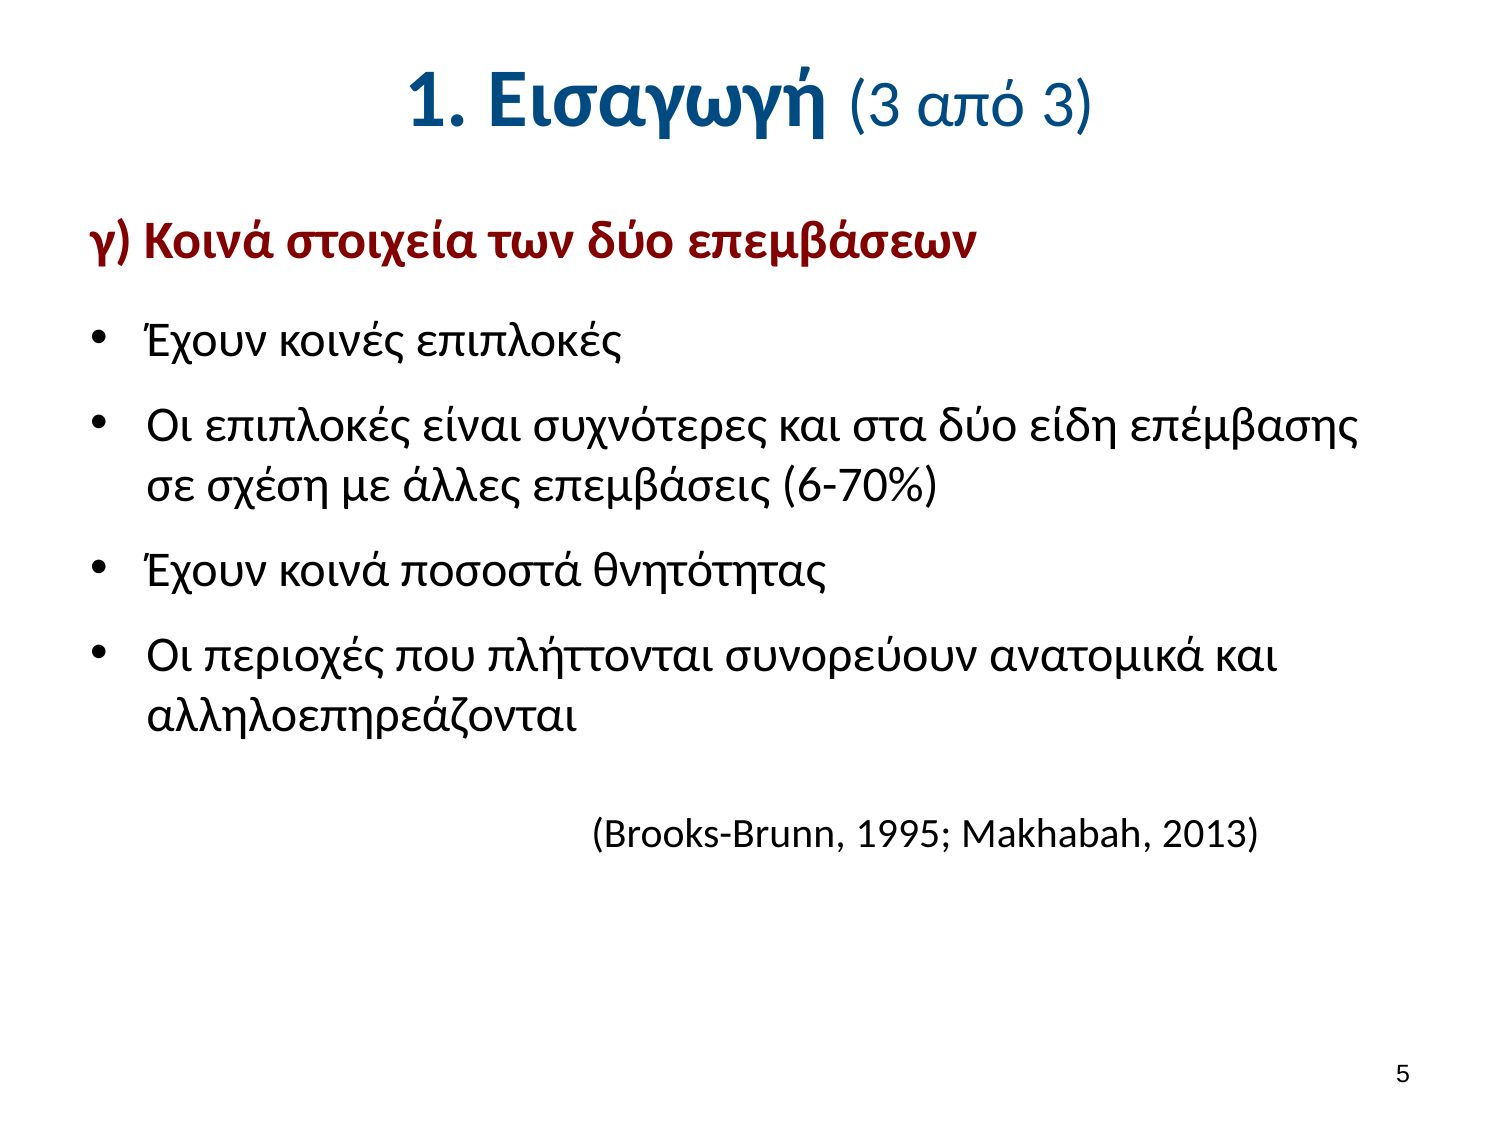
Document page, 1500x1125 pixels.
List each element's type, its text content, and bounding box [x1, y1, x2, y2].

slide_number 4 [1074, 1042, 1425, 1103]
title 1. Εισαγωγή (3 από 3) [0, 19, 1500, 169]
text_box (Brooks-Brunn, 1995; Makhabah, 2013) [576, 798, 1275, 864]
list γ) Κοινά στοιχεία των δύο επεμβάσεων Έχουν κοινές επιπλοκές Οι επιπλοκές είναι συχνότερες και στα δύο είδη επέμβασης σε σχέση με άλλες επεμβάσεις (6-70%) Έχουν κοινά ποσοστά θνητότητας Οι περιοχές που πλήττονται συνορεύουν ανατομικά και αλληλοεπηρεάζονται [75, 196, 1425, 941]
